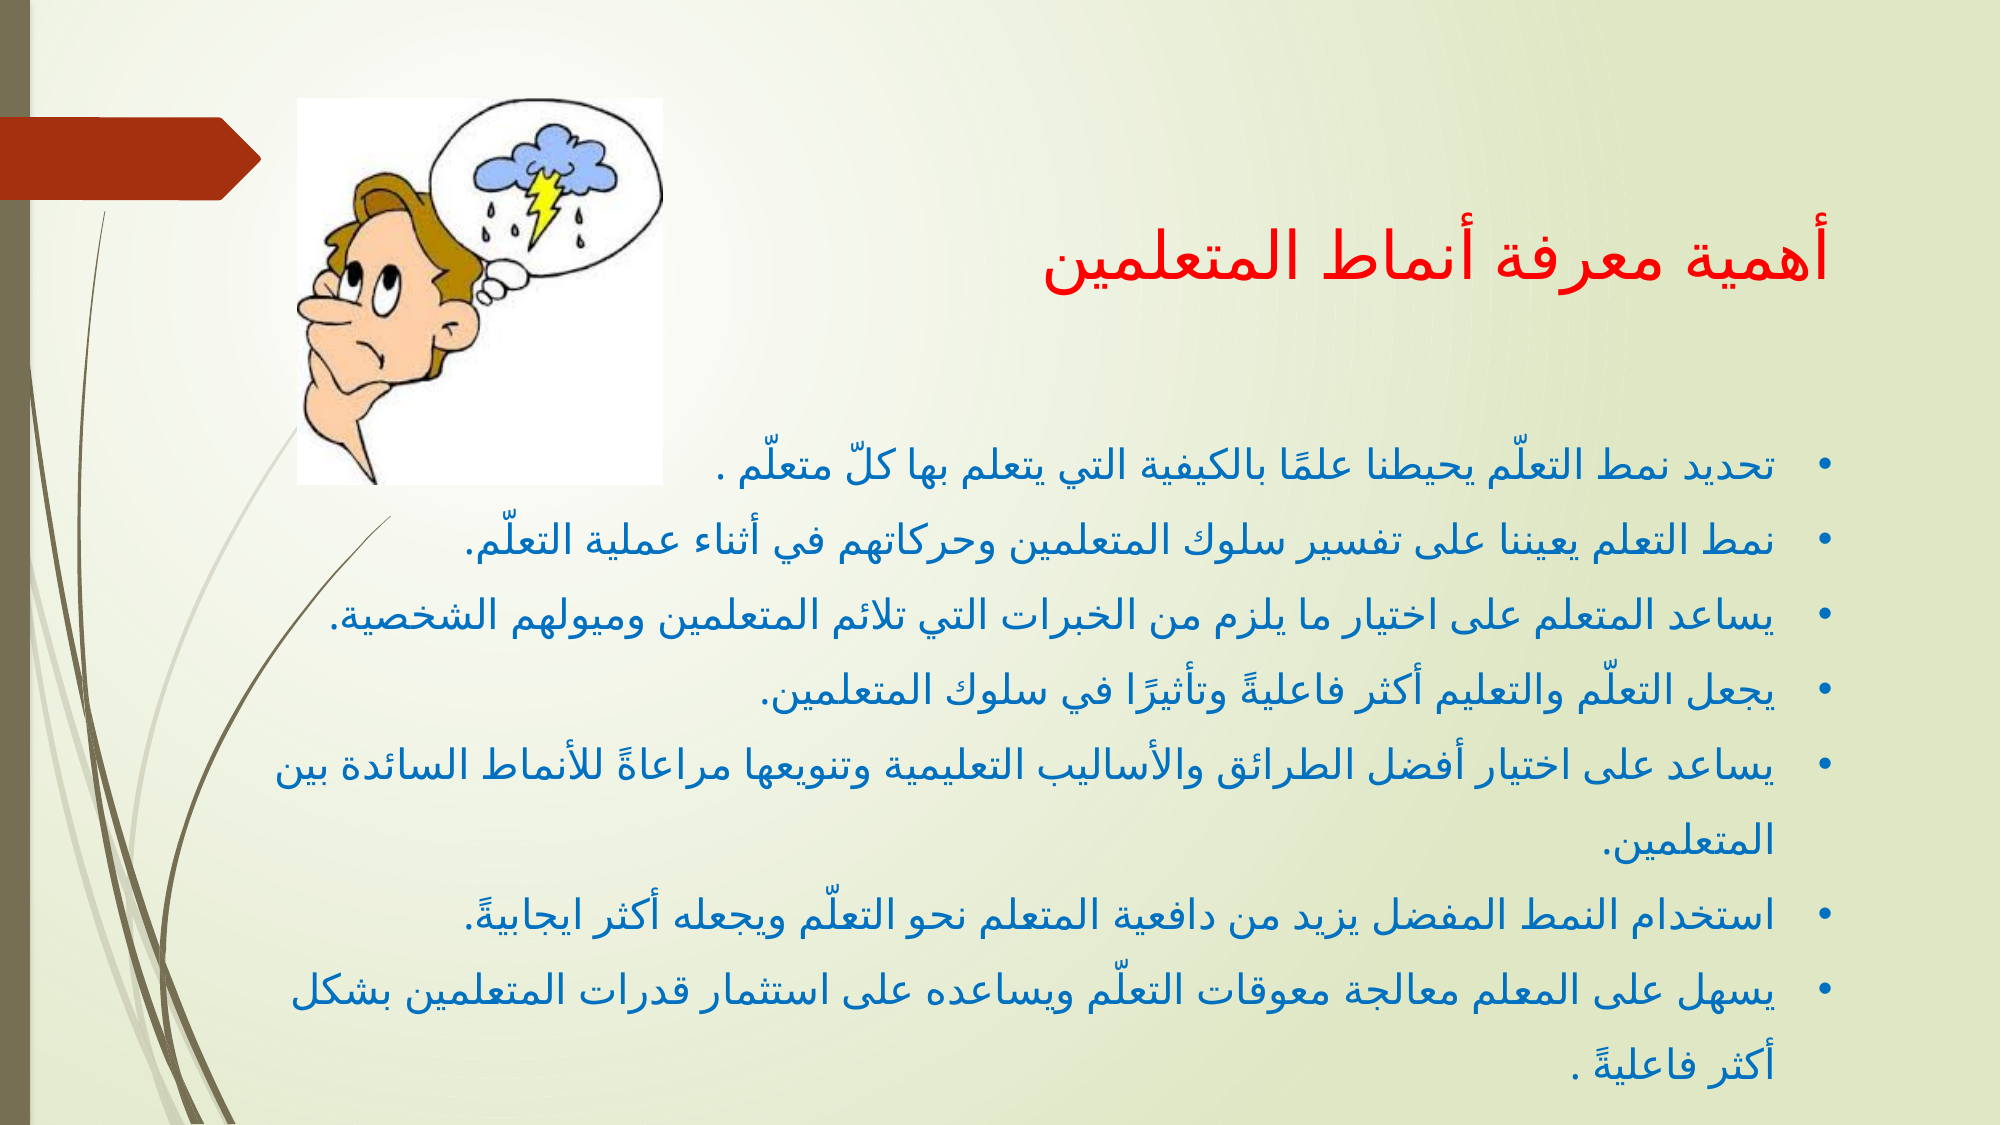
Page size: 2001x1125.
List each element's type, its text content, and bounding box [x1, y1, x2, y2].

picture [297, 98, 663, 485]
text_box أهمية معرفة أنماط المتعلمين تحديد نمط التعلّم يحيطنا علمًا بالكيفية التي يتعلم بها كلّ متعلّم . نمط التعلم يعيننا على تفسير سلوك المتعلمين وحركاتهم في أثناء عملية التعلّم. يساعد المتعلم على اختيار ما يلزم من الخبرات التي تلائم المتعلمين وميولهم الشخصية. يجعل التعلّم والتعليم أكثر فاعليةً وتأثيرًا في سلوك المتعلمين. يساعد على اختيار أفضل الطرائق والأساليب التعليمية وتنويعها مراعاةً للأنماط السائدة بين المتعلمين. استخدام النمط المفضل يزيد من دافعية المتعلم نحو التعلّم ويجعله أكثر ايجابيةً. يسهل على المعلم معالجة معوقات التعلّم ويساعده على استثمار قدرات المتعلمين بشكل أكثر فاعليةً . [237, 165, 1847, 1096]
